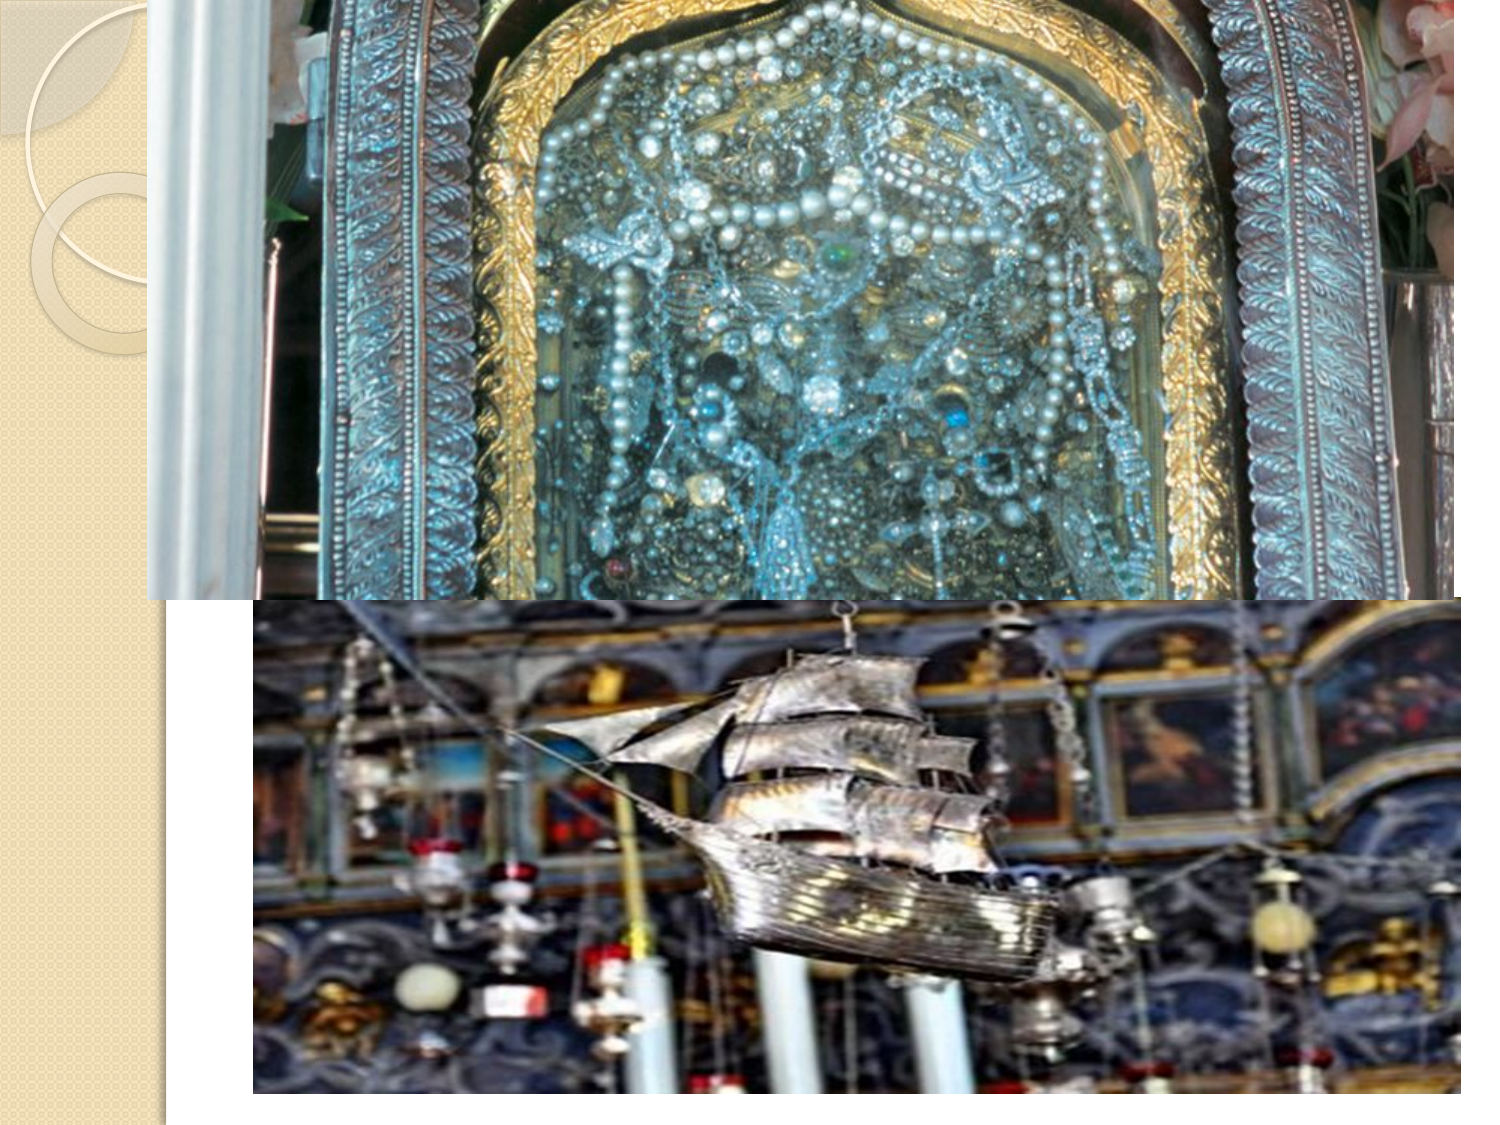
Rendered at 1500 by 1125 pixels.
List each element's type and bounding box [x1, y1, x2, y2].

list [253, 597, 1461, 1095]
picture [147, 0, 1455, 601]
